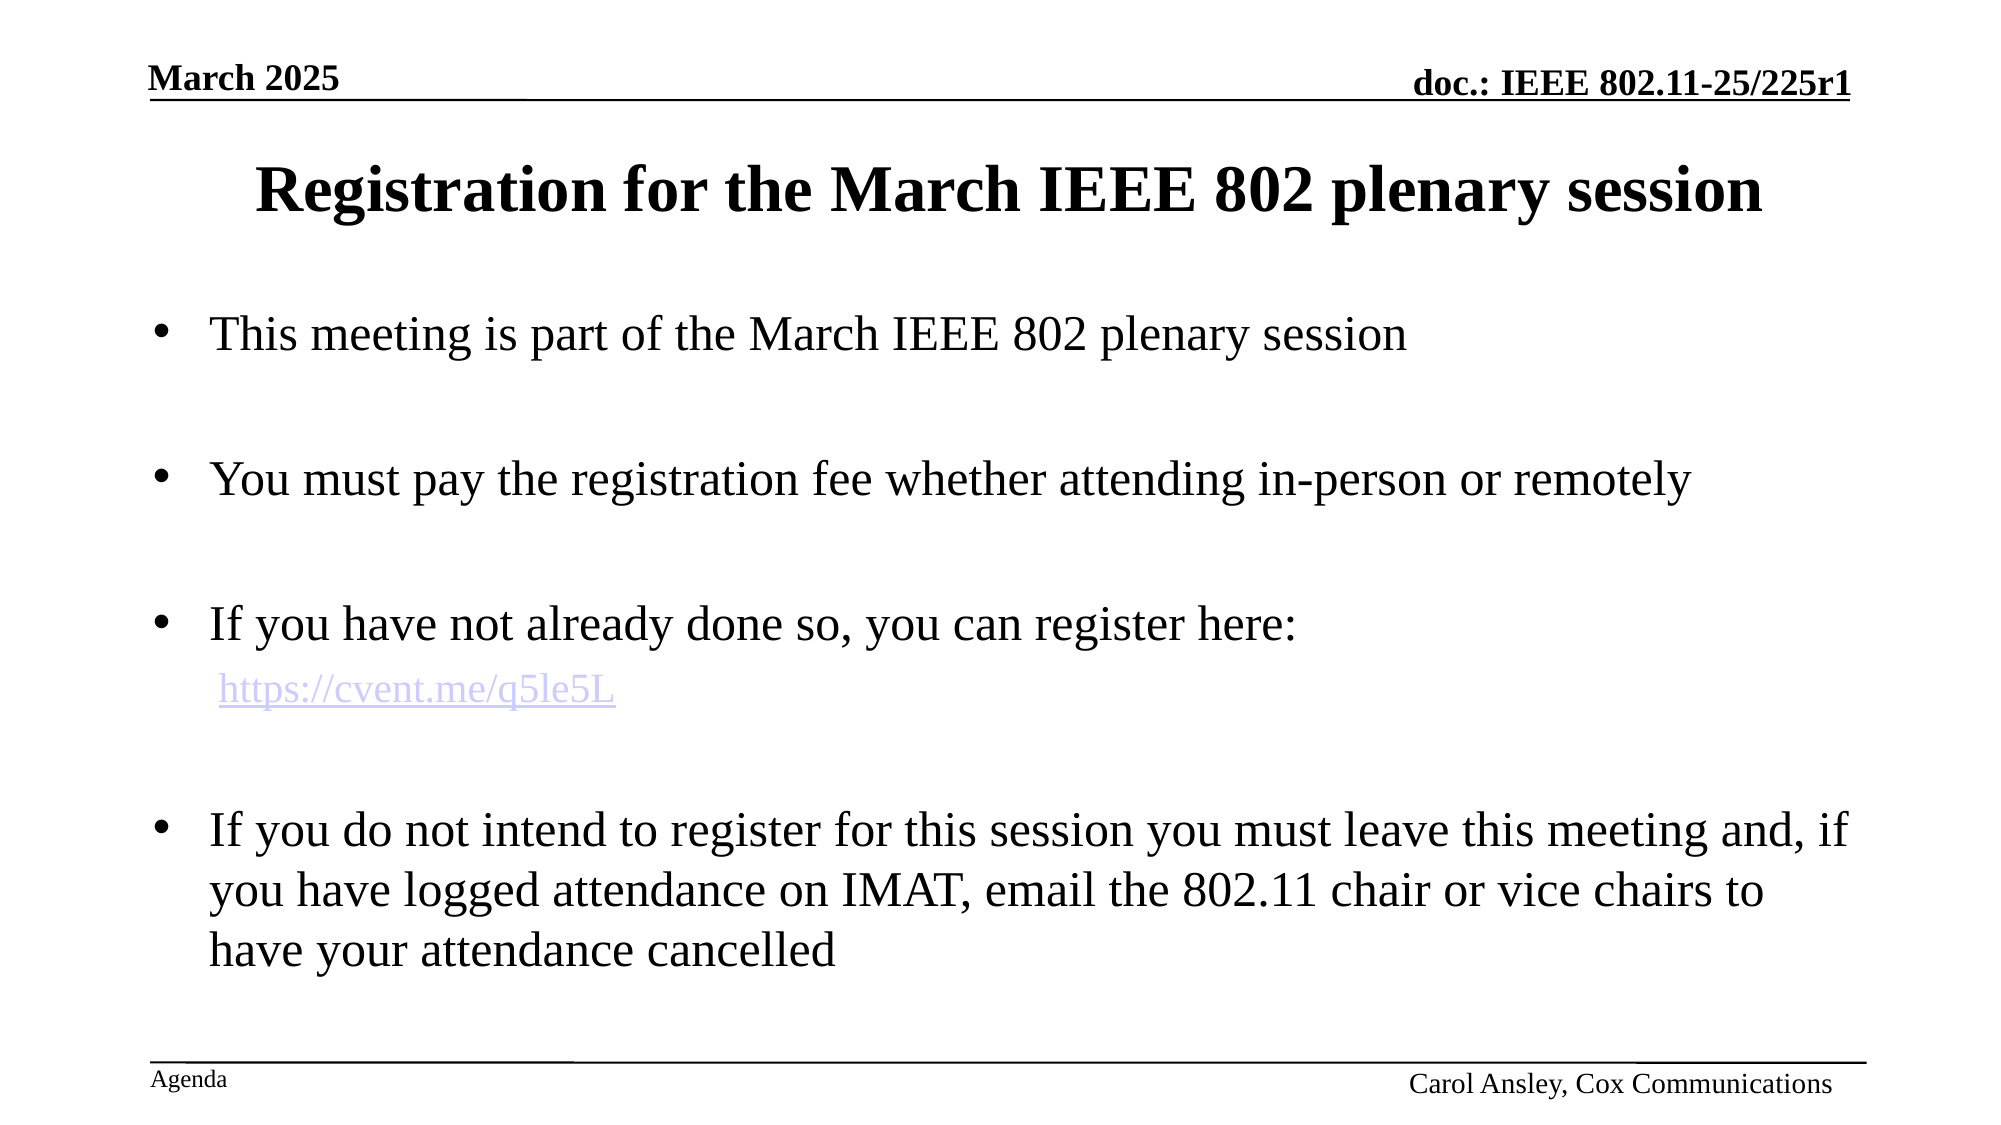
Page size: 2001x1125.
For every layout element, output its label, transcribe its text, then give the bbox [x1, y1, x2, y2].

title Registration for the March IEEE 802 plenary session [152, 109, 1869, 261]
list This meeting is part of the March IEEE 802 plenary session You must pay the registration fee whether attending in-person or remotely If you have not already done so, you can register here: https://cvent.me/q5le5L If you do not intend to register for this session you must leave this meeting and, if you have logged attendance on IMAT, email the 802.11 chair or vice chairs to have your attendance cancelled [137, 292, 1869, 1057]
